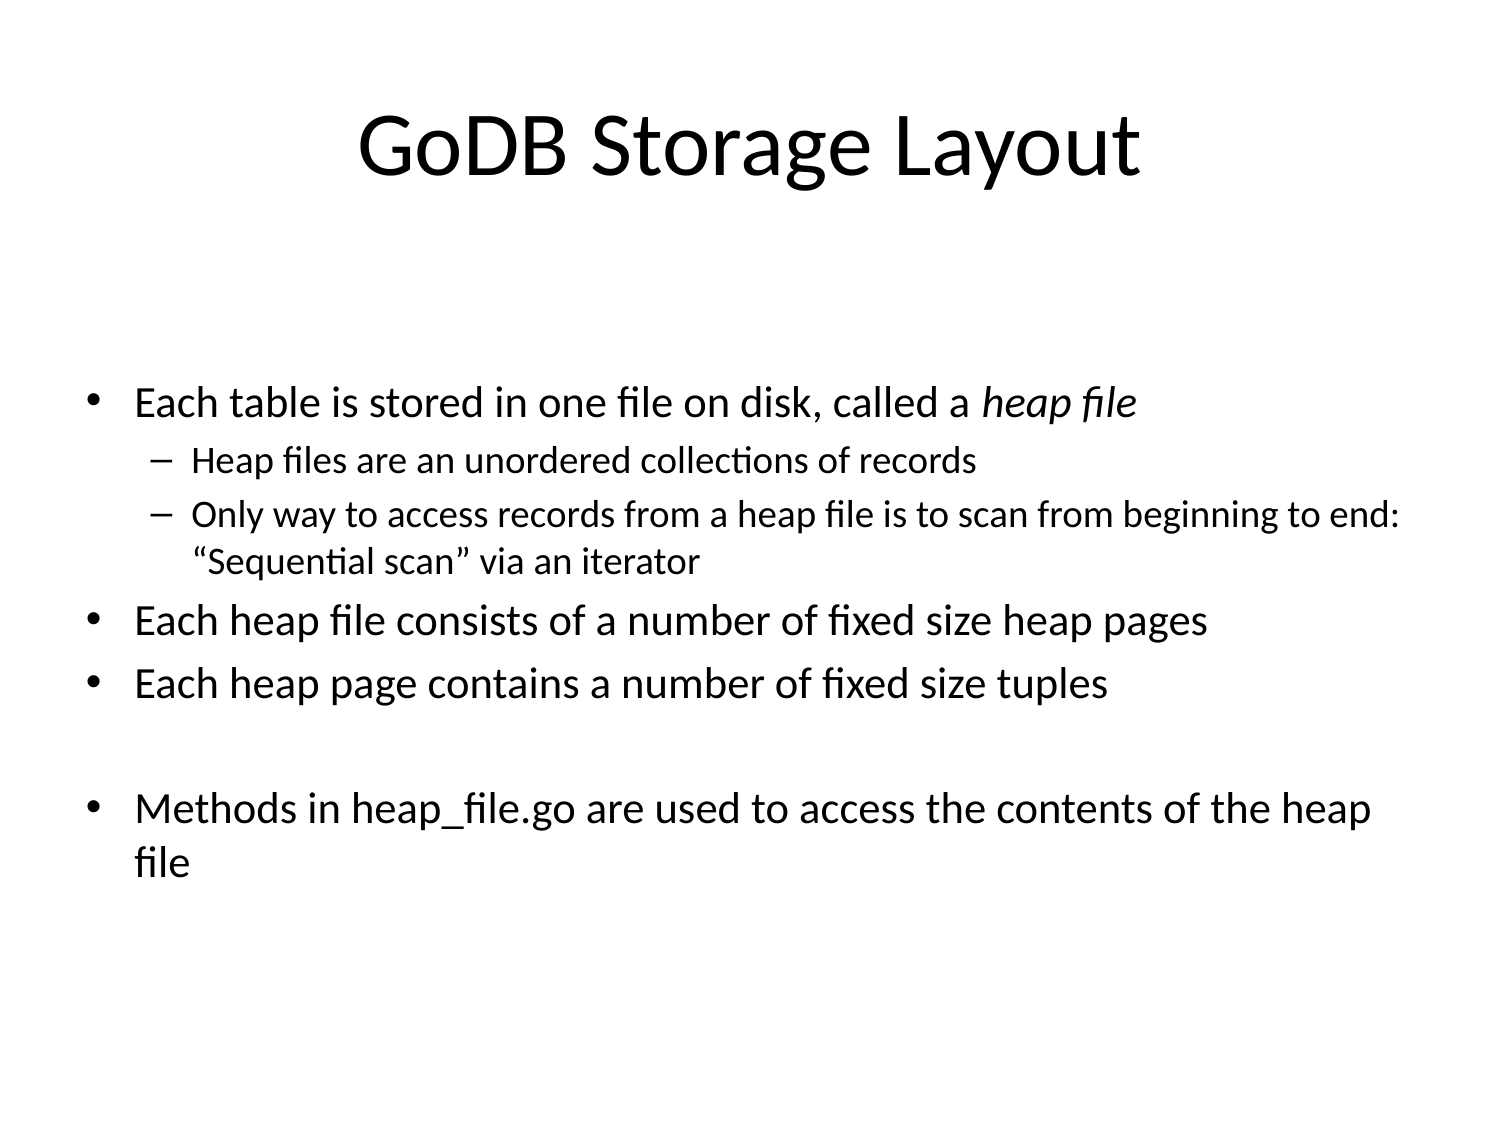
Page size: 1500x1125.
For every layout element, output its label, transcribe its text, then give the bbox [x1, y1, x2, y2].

list Each table is stored in one file on disk, called a heap file Heap files are an unordered collections of records Only way to access records from a heap file is to scan from beginning to end: “Sequential scan” via an iterator Each heap file consists of a number of fixed size heap pages Each heap page contains a number of fixed size tuples Methods in heap_file.go are used to access the contents of the heap file [70, 365, 1425, 901]
title GoDB Storage Layout [75, 45, 1425, 233]
